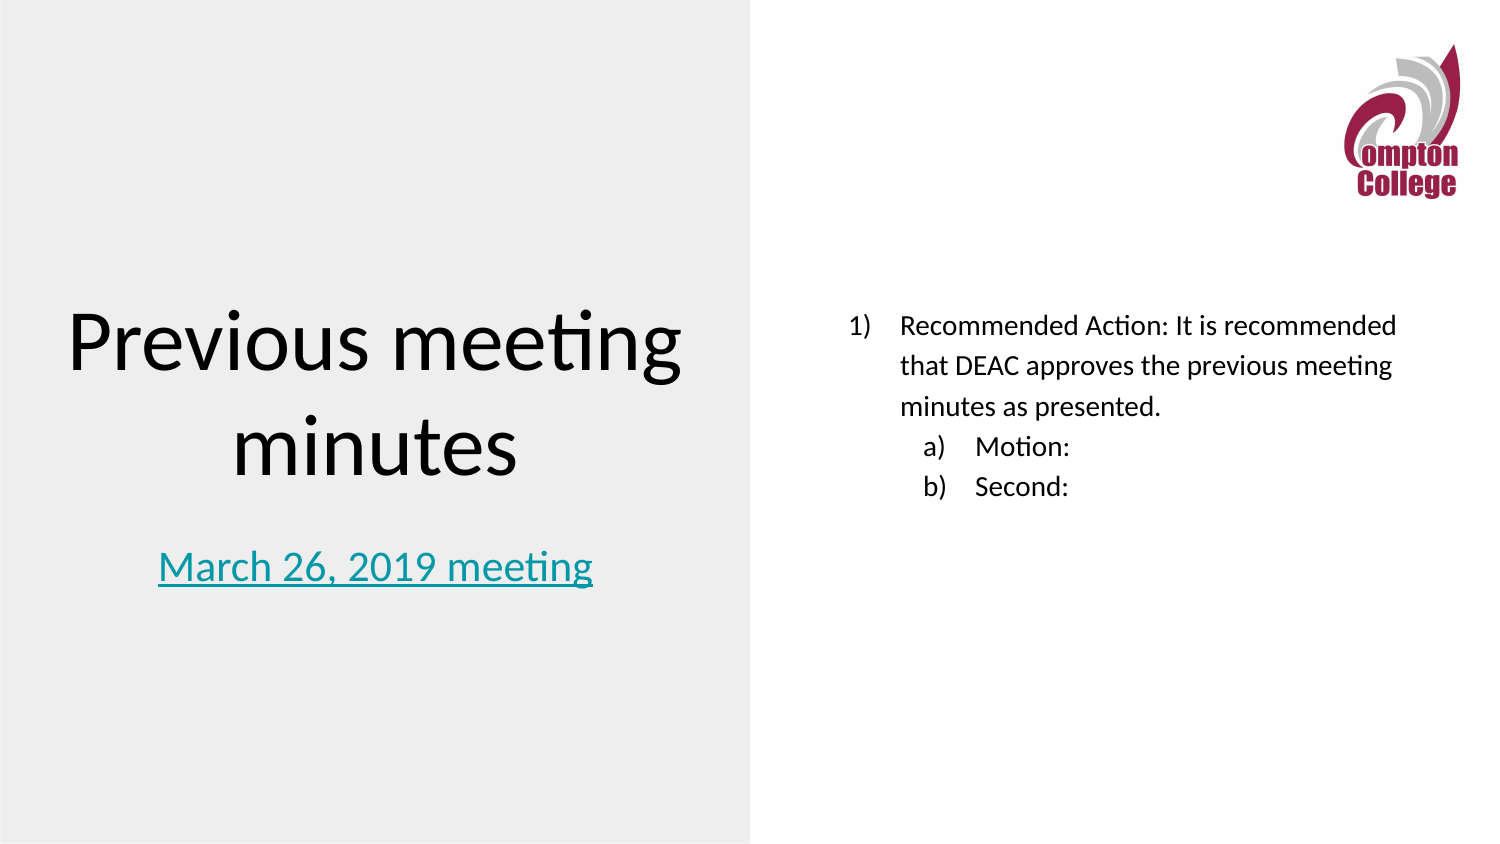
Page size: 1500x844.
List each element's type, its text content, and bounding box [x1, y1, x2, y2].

subtitle March 26, 2019 meeting [43, 522, 708, 725]
title Previous meeting minutes [43, 203, 708, 508]
list Recommended Action: It is recommended that DEAC approves the previous meeting minutes as presented. Motion: Second: [810, 118, 1440, 725]
picture [1302, 0, 1493, 246]
